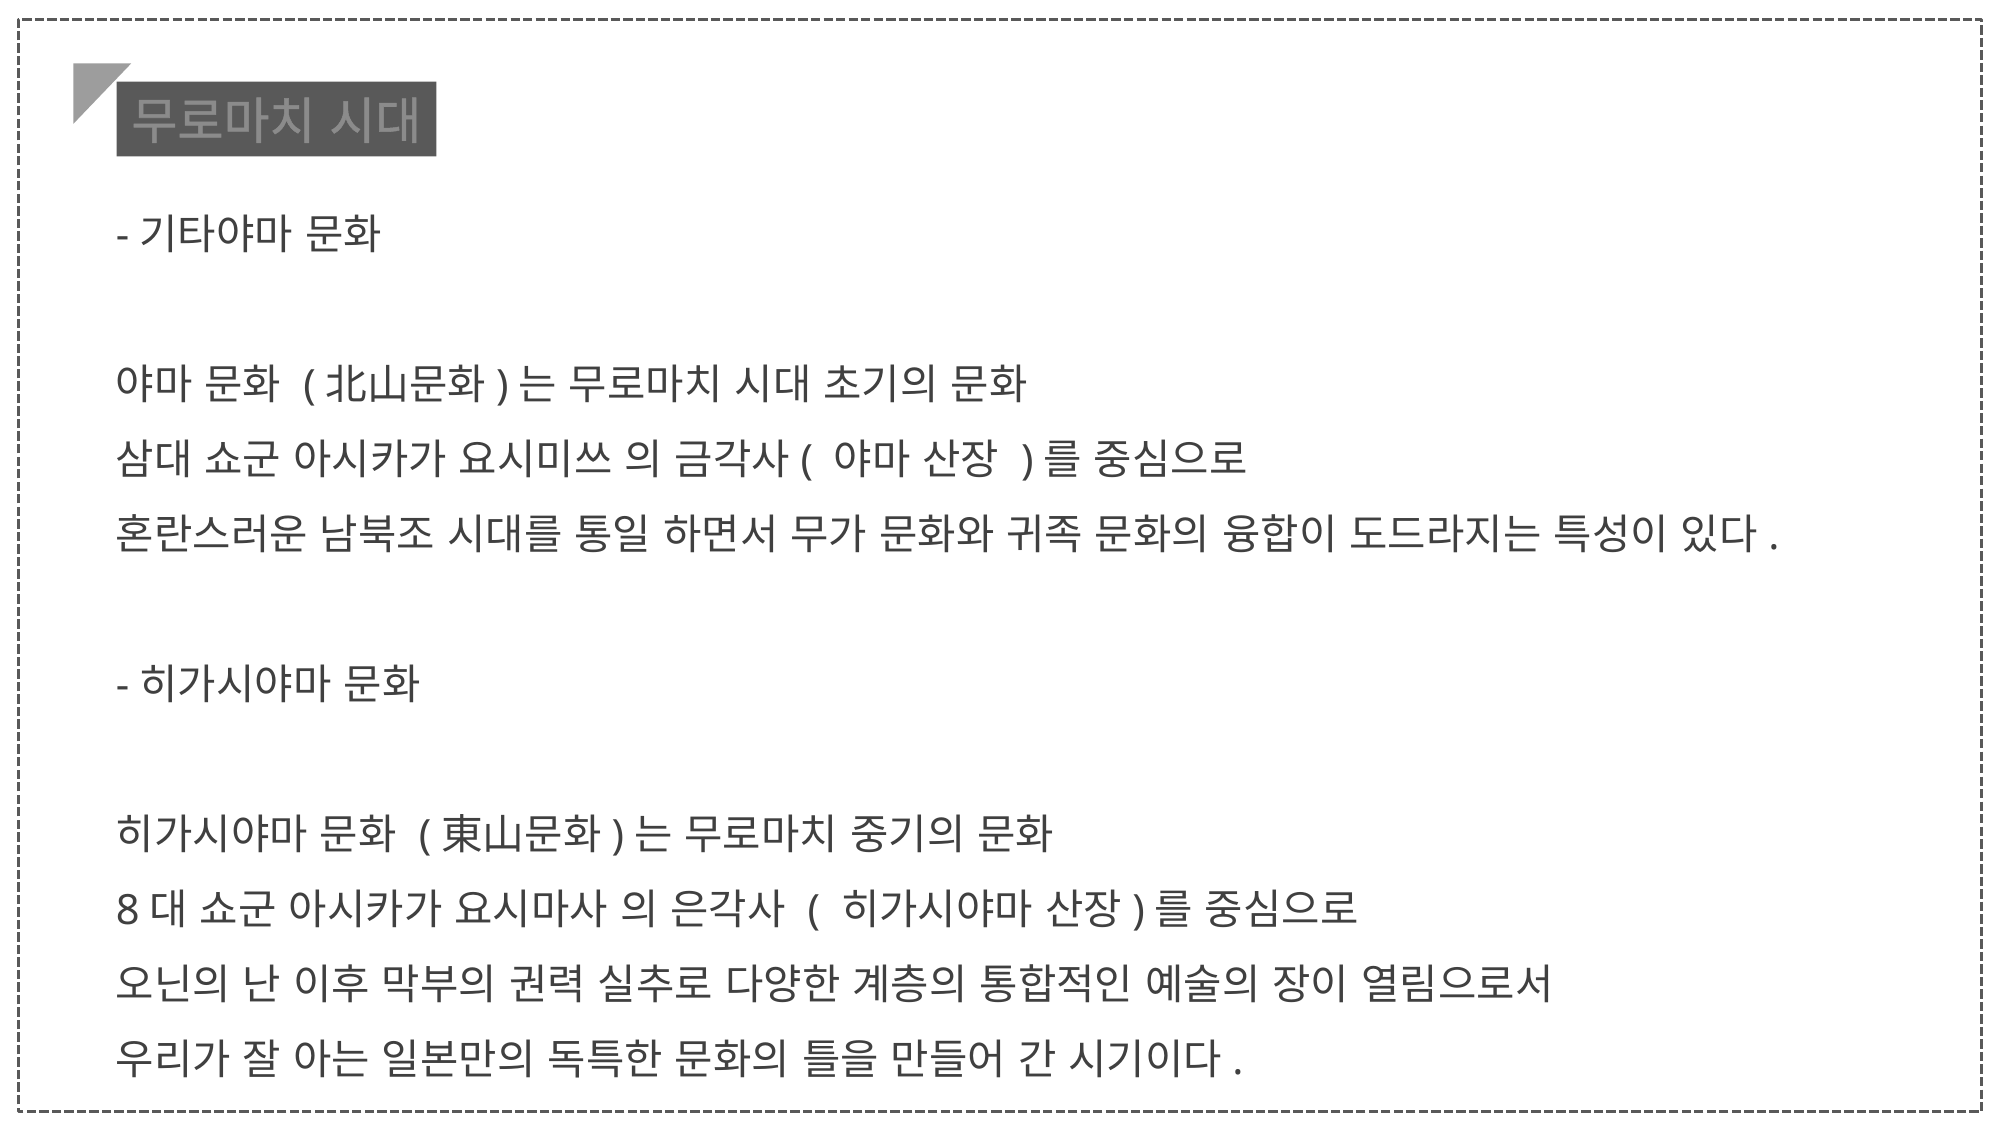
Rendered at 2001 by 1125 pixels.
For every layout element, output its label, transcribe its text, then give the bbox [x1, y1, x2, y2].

text_box -기타야마 문화 야마 문화 (北山문화)는 무로마치 시대 초기의 문화 삼대 쇼군 아시카가 요시미쓰 의 금각사( 야마 산장 )를 중심으로 혼란스러운 남북조 시대를 통일 하면서 무가 문화와 귀족 문화의 융합이 도드라지는 특성이 있다. -히가시야마 문화 히가시야마 문화 (東山문화)는 무로마치 중기의 문화 8대 쇼군 아시카가 요시마사 의 은각사 ( 히가시야마 산장)를 중심으로 오닌의 난 이후 막부의 권력 실추로 다양한 계층의 통합적인 예술의 장이 열림으로서 우리가 잘 아는 일본만의 독특한 문화의 틀을 만들어 간 시기이다. [101, 175, 1795, 1125]
text_box [16, 17, 1984, 1114]
text_box 무로마치 시대 [116, 81, 437, 157]
text_box [71, 61, 134, 126]
